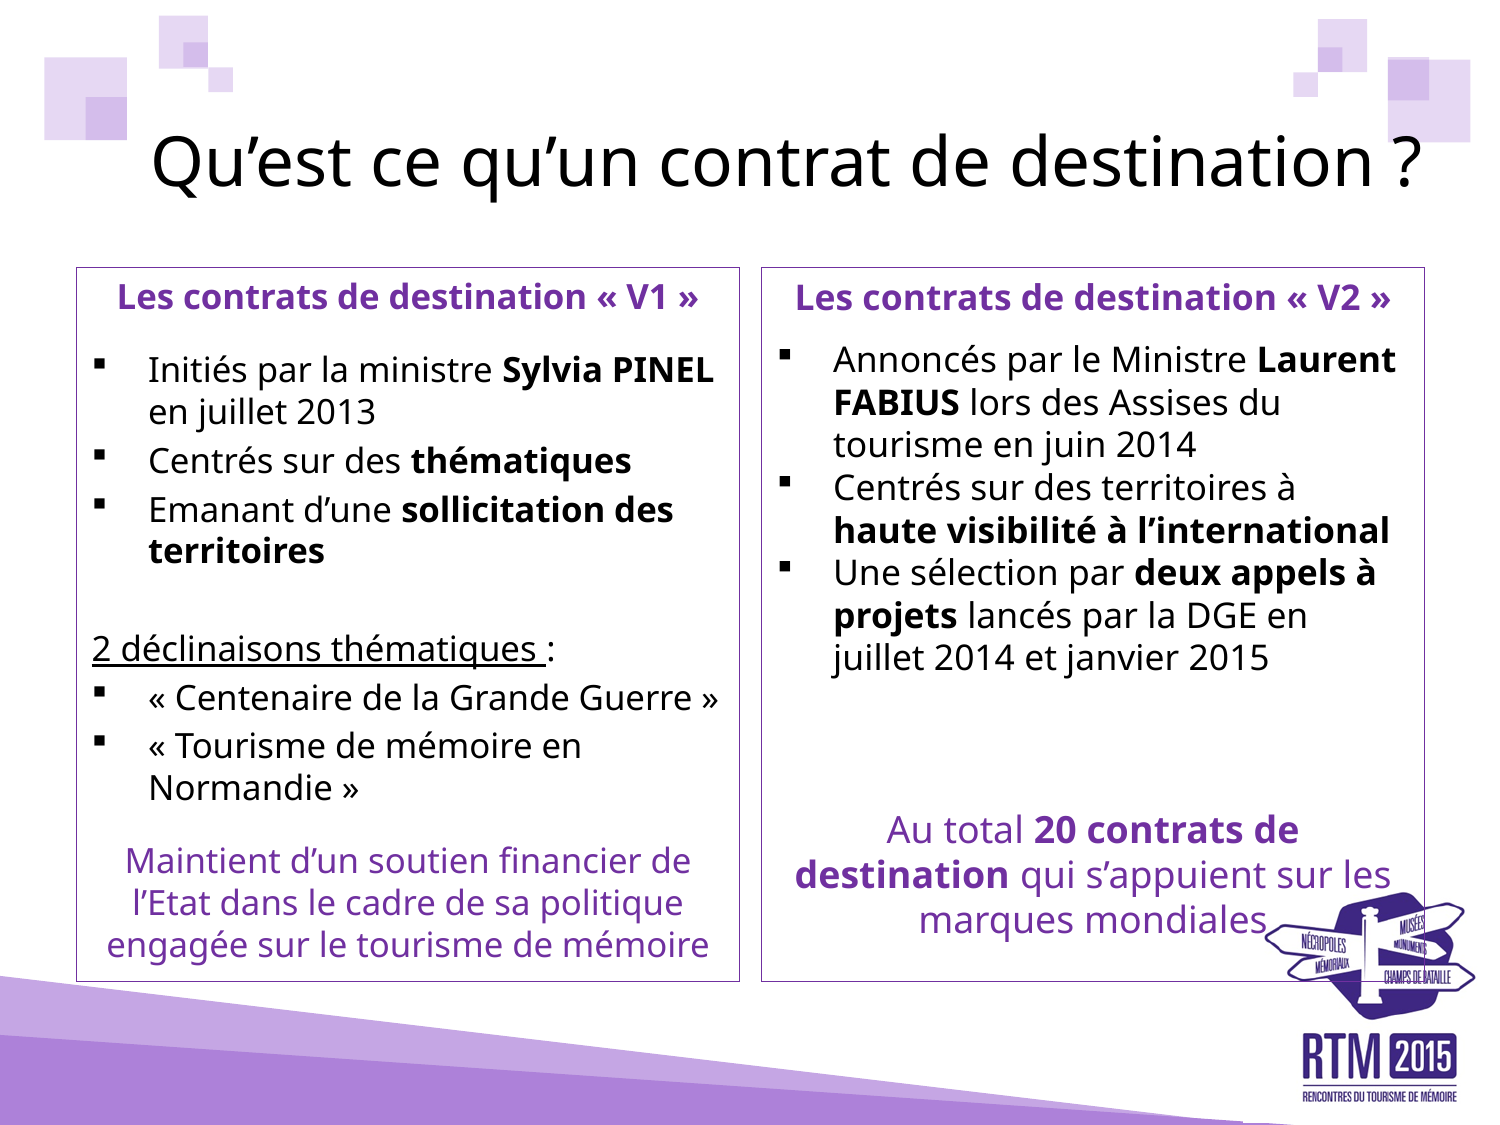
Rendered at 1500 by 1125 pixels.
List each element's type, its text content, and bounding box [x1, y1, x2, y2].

list Les contrats de destination « V2 » Annoncés par le Ministre Laurent FABIUS lors des Assises du tourisme en juin 2014 Centrés sur des territoires à haute visibilité à l’international Une sélection par deux appels à projets lancés par la DGE en juillet 2014 et janvier 2015 Au total 20 contrats de destination qui s’appuient sur les marques mondiales [761, 267, 1425, 982]
list Les contrats de destination « V1 » Initiés par la ministre Sylvia PINEL en juillet 2013 Centrés sur des thématiques Emanant d’une sollicitation des territoires 2 déclinaisons thématiques : « Centenaire de la Grande Guerre » « Tourisme de mémoire en Normandie » Maintient d’un soutien financier de l’Etat dans le cadre de sa politique engagée sur le tourisme de mémoire [76, 267, 740, 982]
picture [1243, 870, 1496, 1123]
title Qu’est ce qu’un contrat de destination ? [135, 101, 1449, 216]
